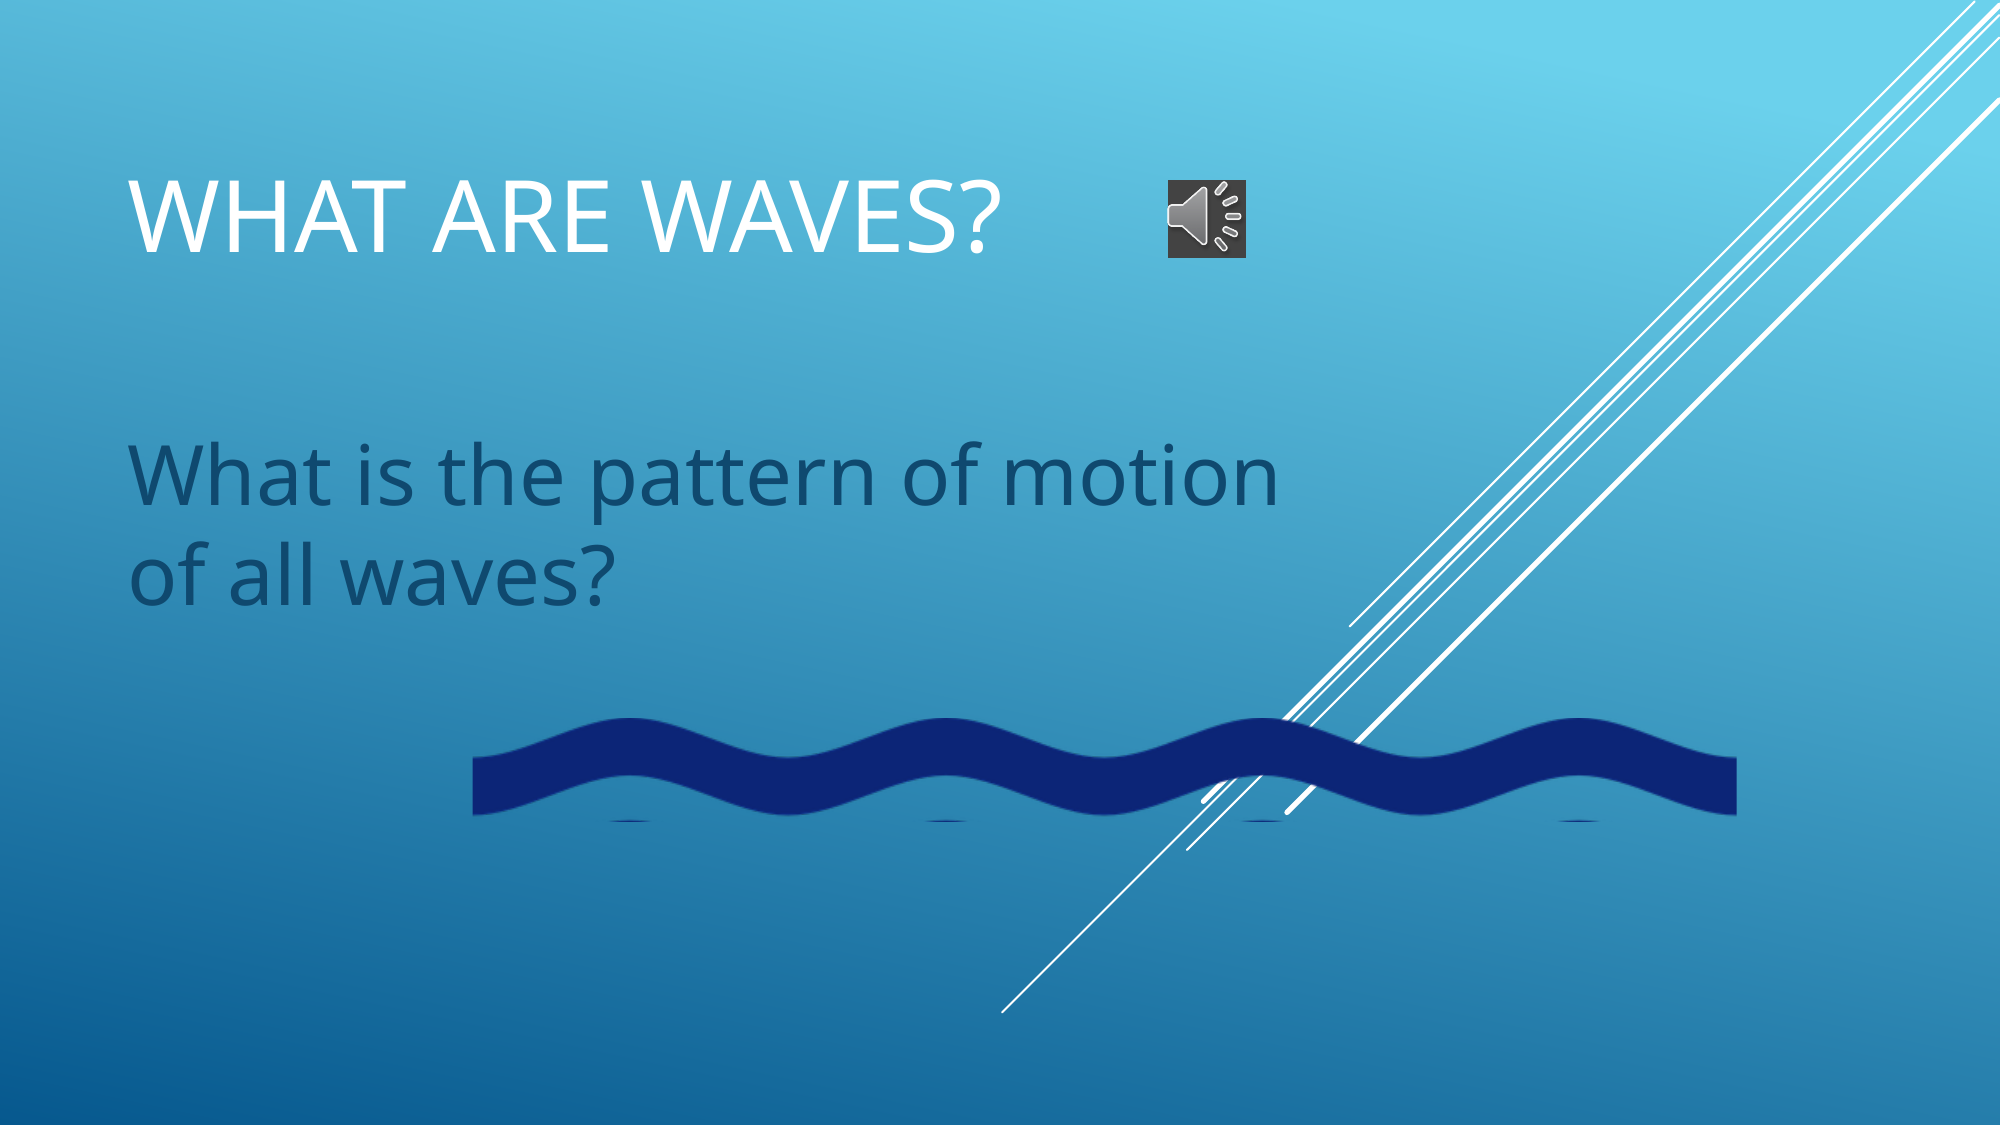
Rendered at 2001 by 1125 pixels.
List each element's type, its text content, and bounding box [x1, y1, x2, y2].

picture [472, 718, 1737, 823]
picture [1166, 178, 1247, 259]
title WHAT ARE Waves? [112, 112, 1425, 281]
subtitle What is the pattern of motion of all waves? [112, 414, 1395, 711]
